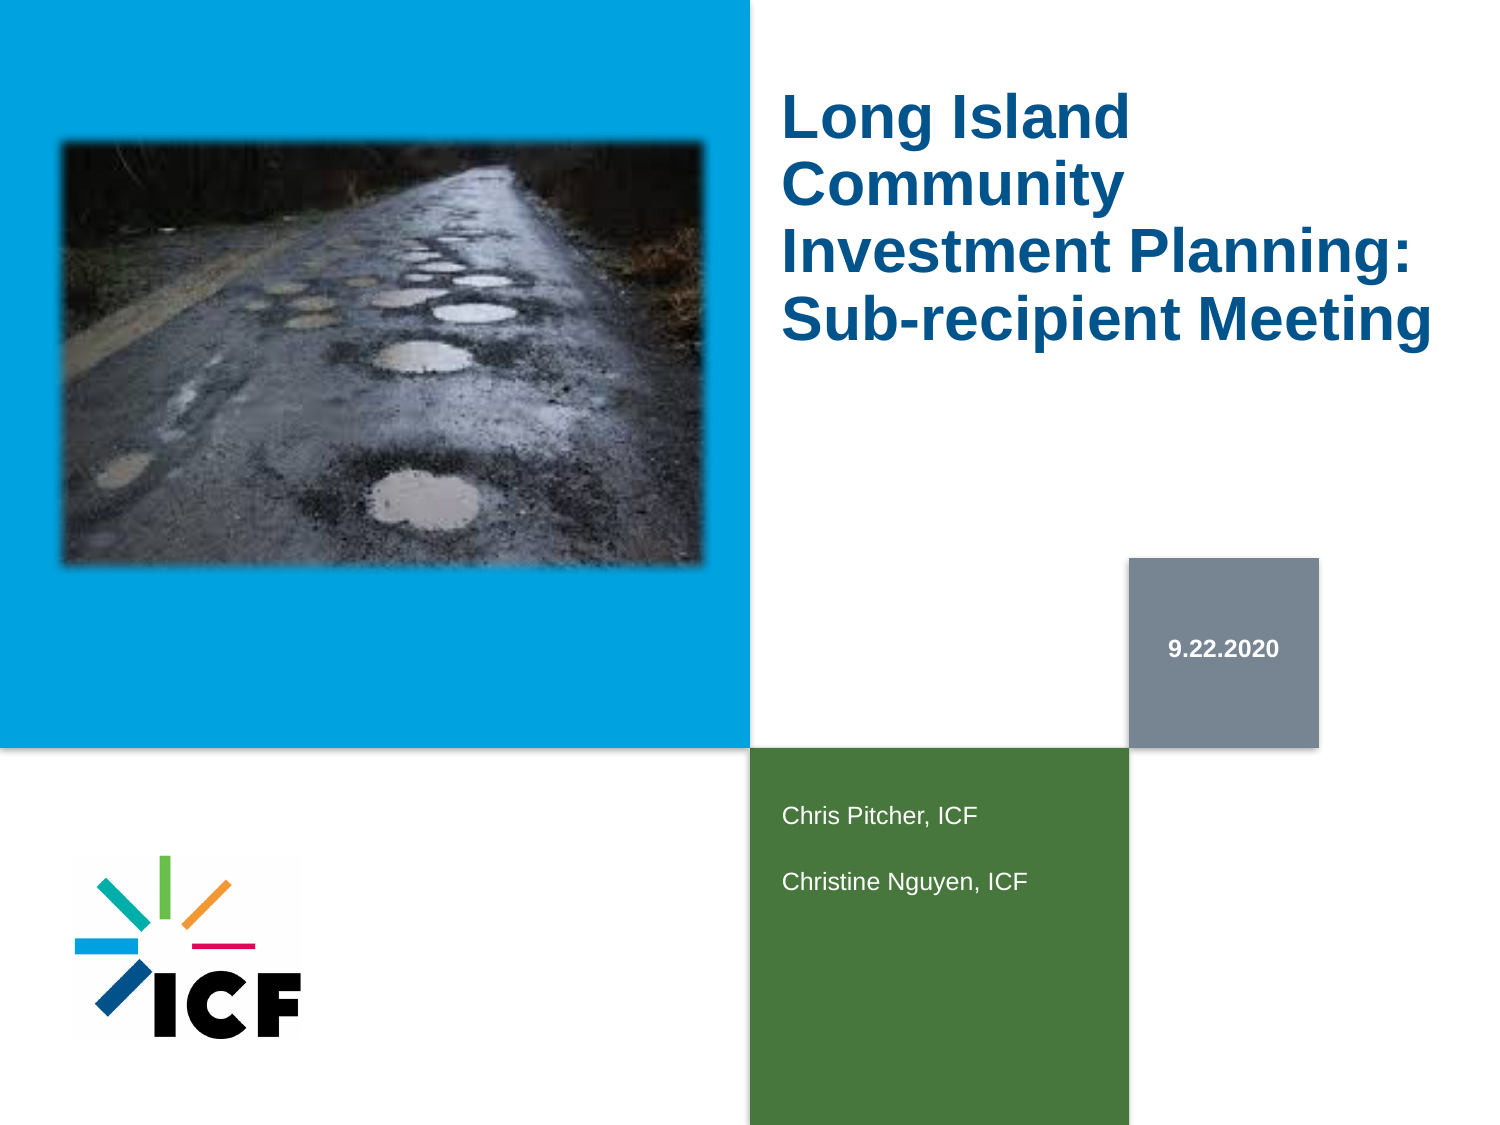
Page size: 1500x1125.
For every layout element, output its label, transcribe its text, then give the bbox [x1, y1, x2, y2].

list Chris Pitcher, ICF Christine Nguyen, ICF [781, 788, 1126, 947]
picture [58, 140, 706, 570]
title Long Island Community Investment Planning: Sub-recipient Meeting [781, 44, 1465, 354]
list 9.22.2020 [1129, 558, 1319, 735]
picture [74, 855, 301, 1039]
